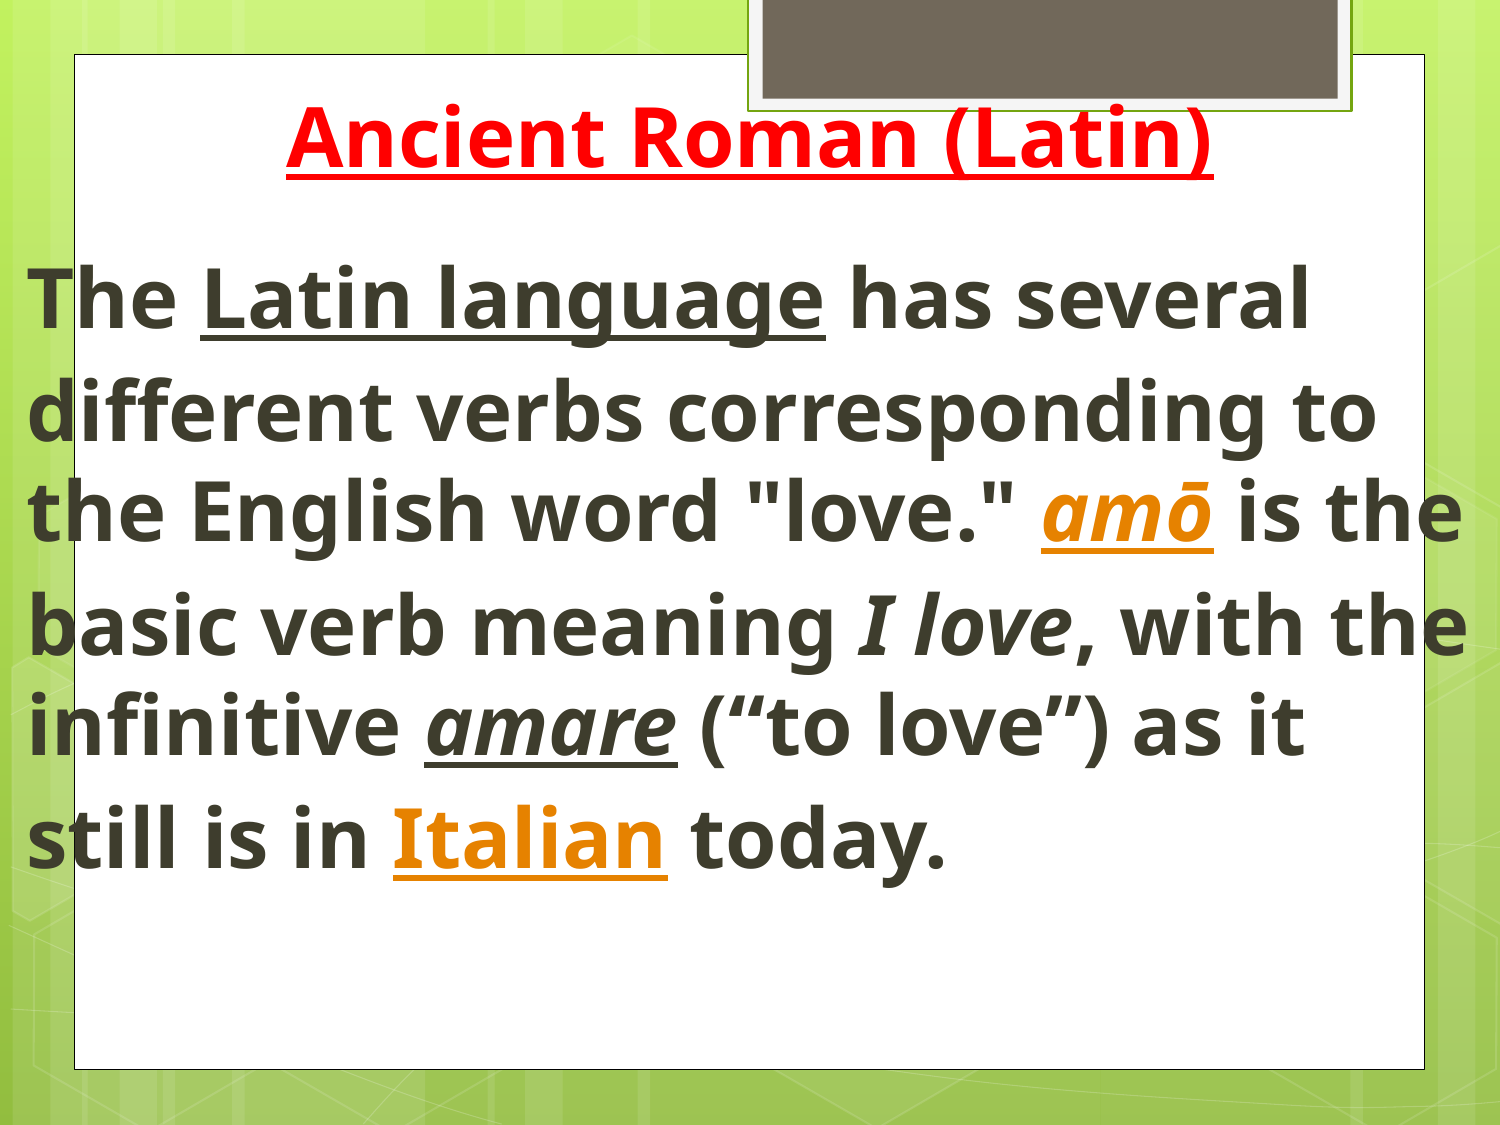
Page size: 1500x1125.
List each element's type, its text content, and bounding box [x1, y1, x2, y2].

list The Latin language has several different verbs corresponding to the English word "love." amō is the basic verb meaning I love, with the infinitive amare (“to love”) as it still is in Italian today. [0, 237, 1488, 1125]
title Ancient Roman (Latin) [0, 4, 1500, 192]
